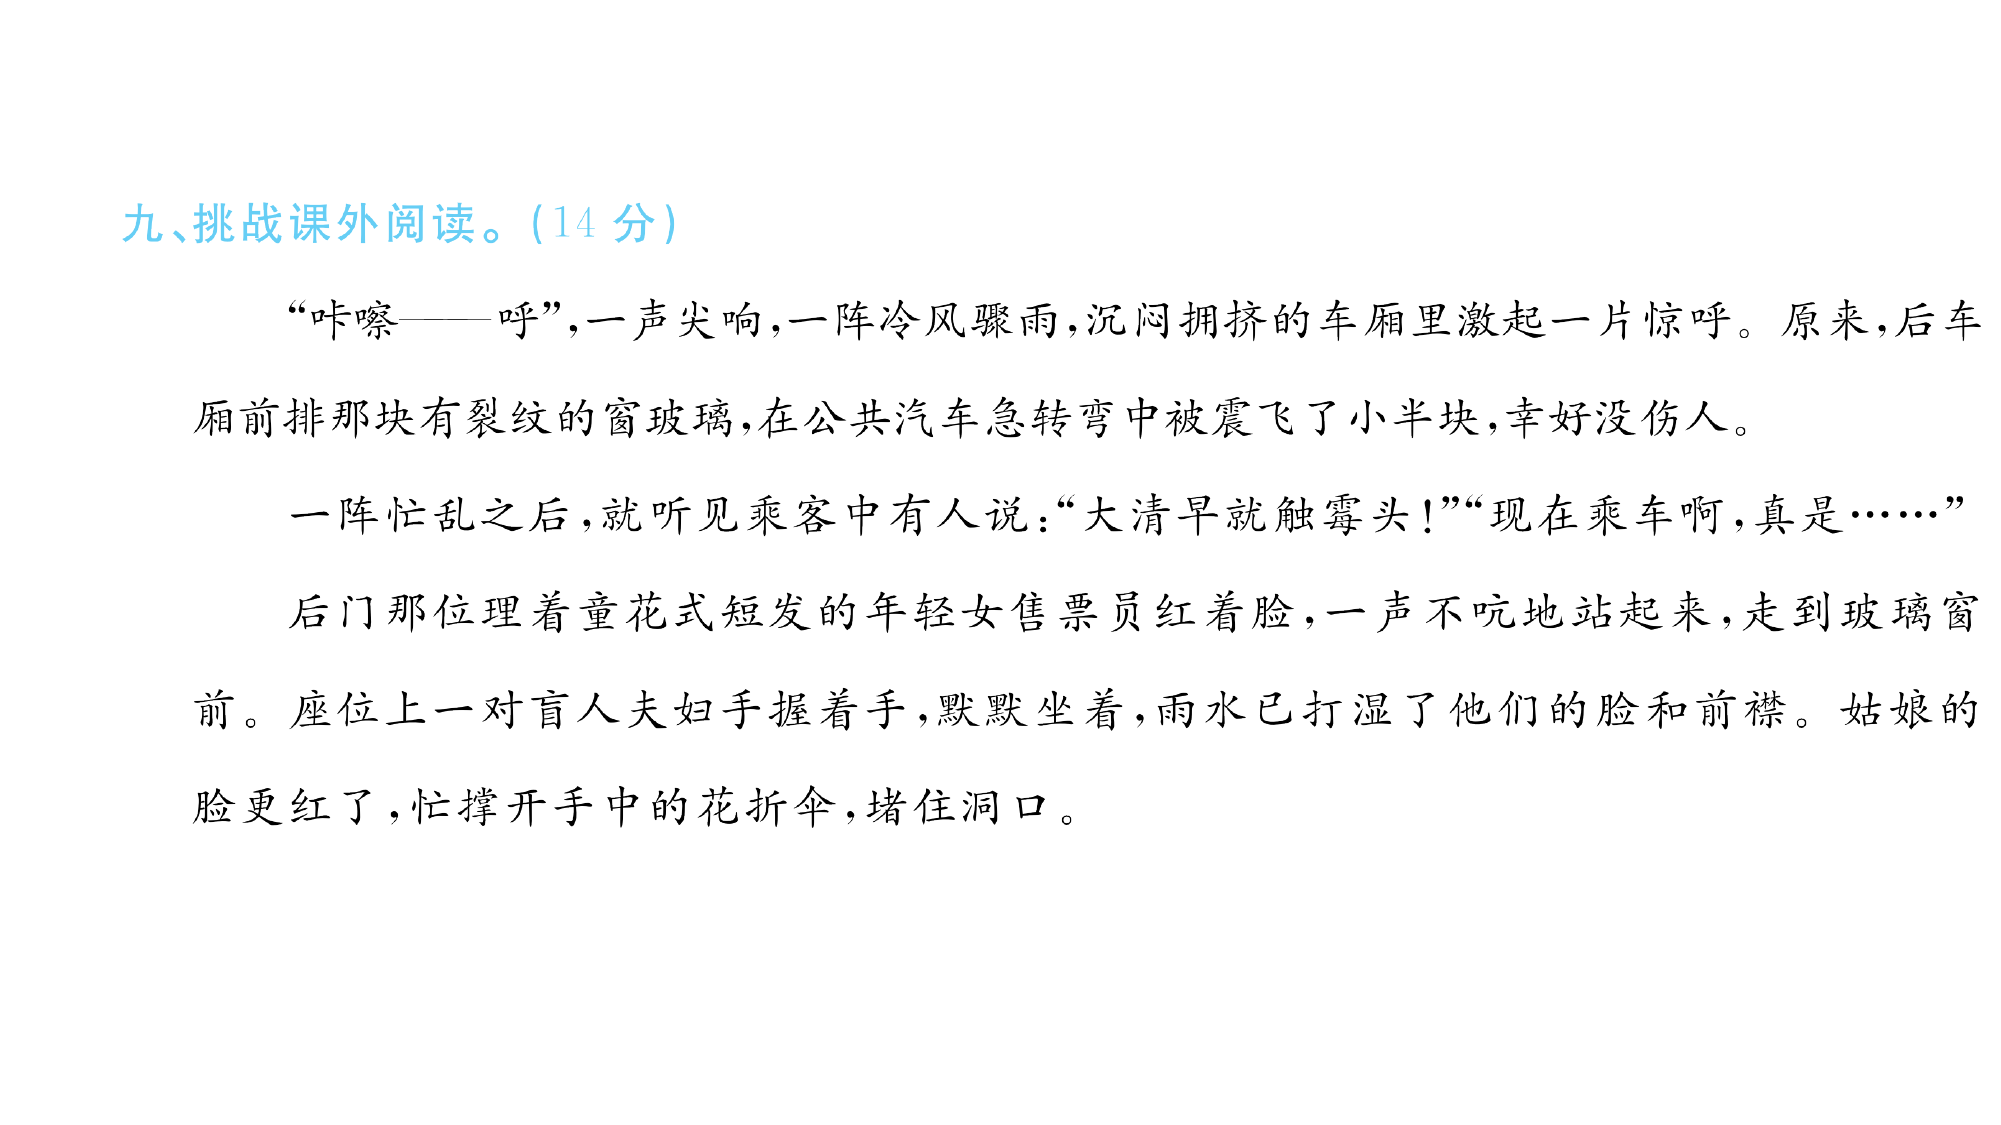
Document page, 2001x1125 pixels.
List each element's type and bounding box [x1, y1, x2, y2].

picture [118, 177, 2000, 833]
